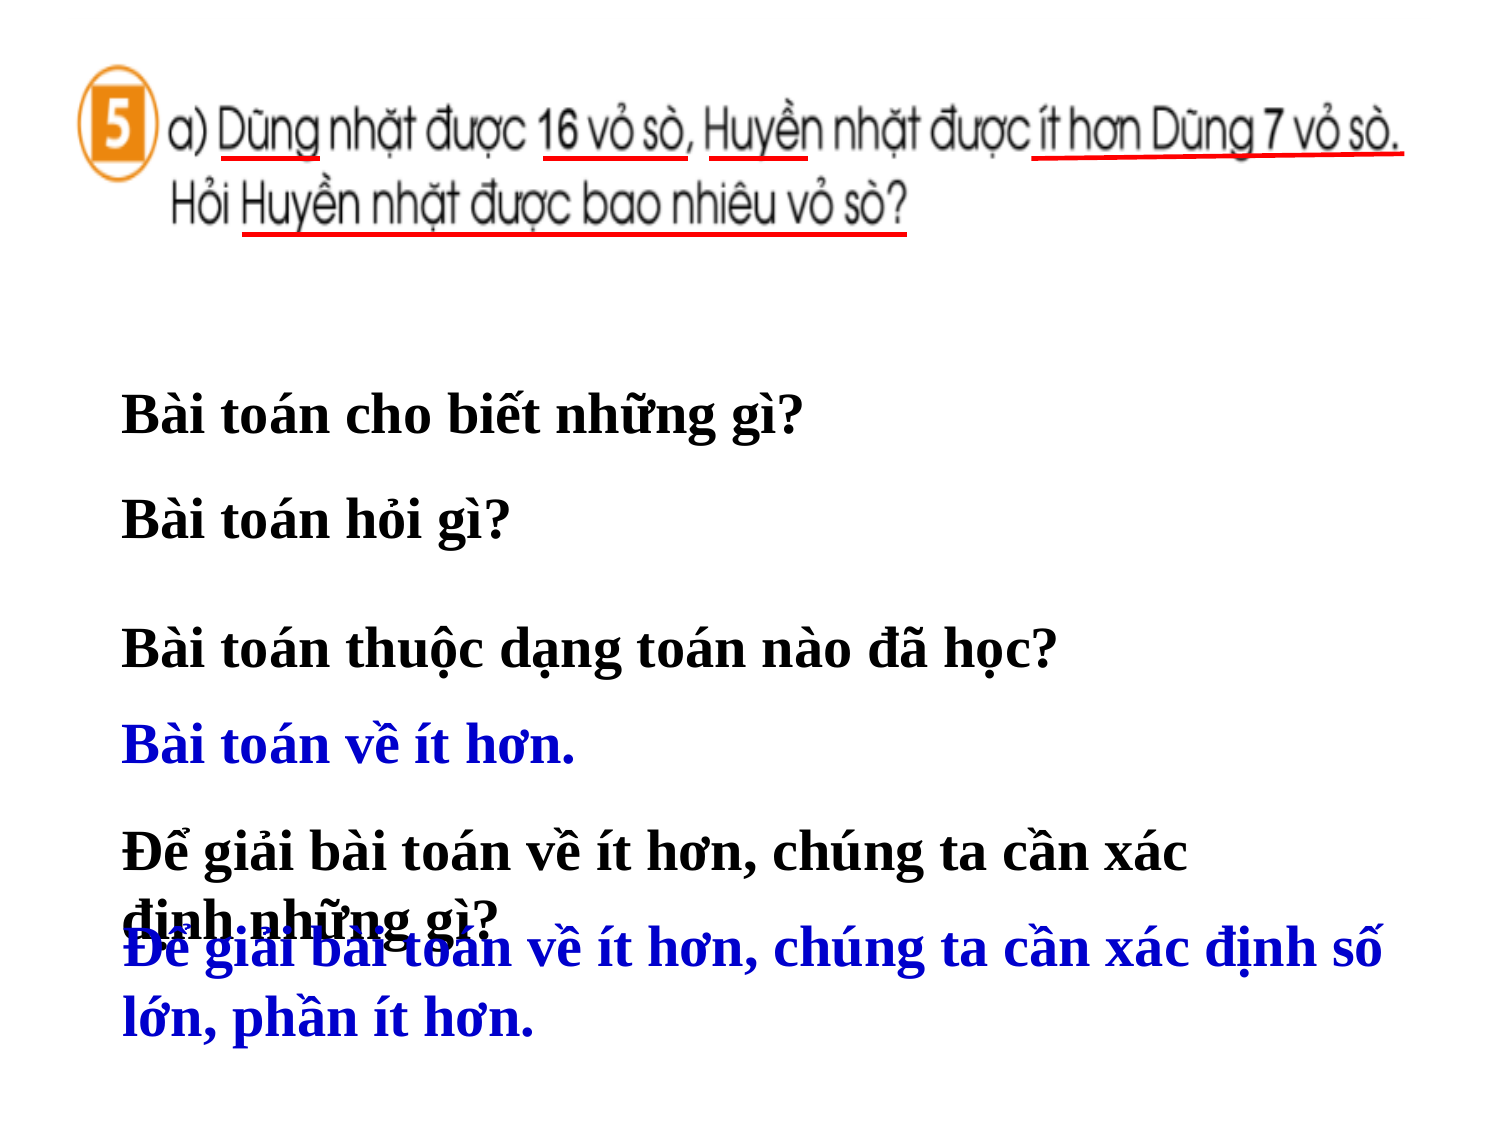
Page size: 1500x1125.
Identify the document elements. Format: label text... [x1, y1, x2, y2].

picture [68, 16, 1431, 282]
text_box Bài toán cho biết những gì? Bài toán hỏi gì? [106, 333, 1117, 558]
text_box Bài toán về ít hơn. [106, 697, 1117, 783]
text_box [1031, 153, 1405, 159]
text_box Bài toán thuộc dạng toán nào đã học? [106, 601, 1117, 687]
text_box Để giải bài toán về ít hơn, chúng ta cần xác định những gì? [106, 804, 1279, 960]
text_box Để giải bài toán về ít hơn, chúng ta cần xác định số lớn, phần ít hơn. [107, 900, 1421, 1056]
